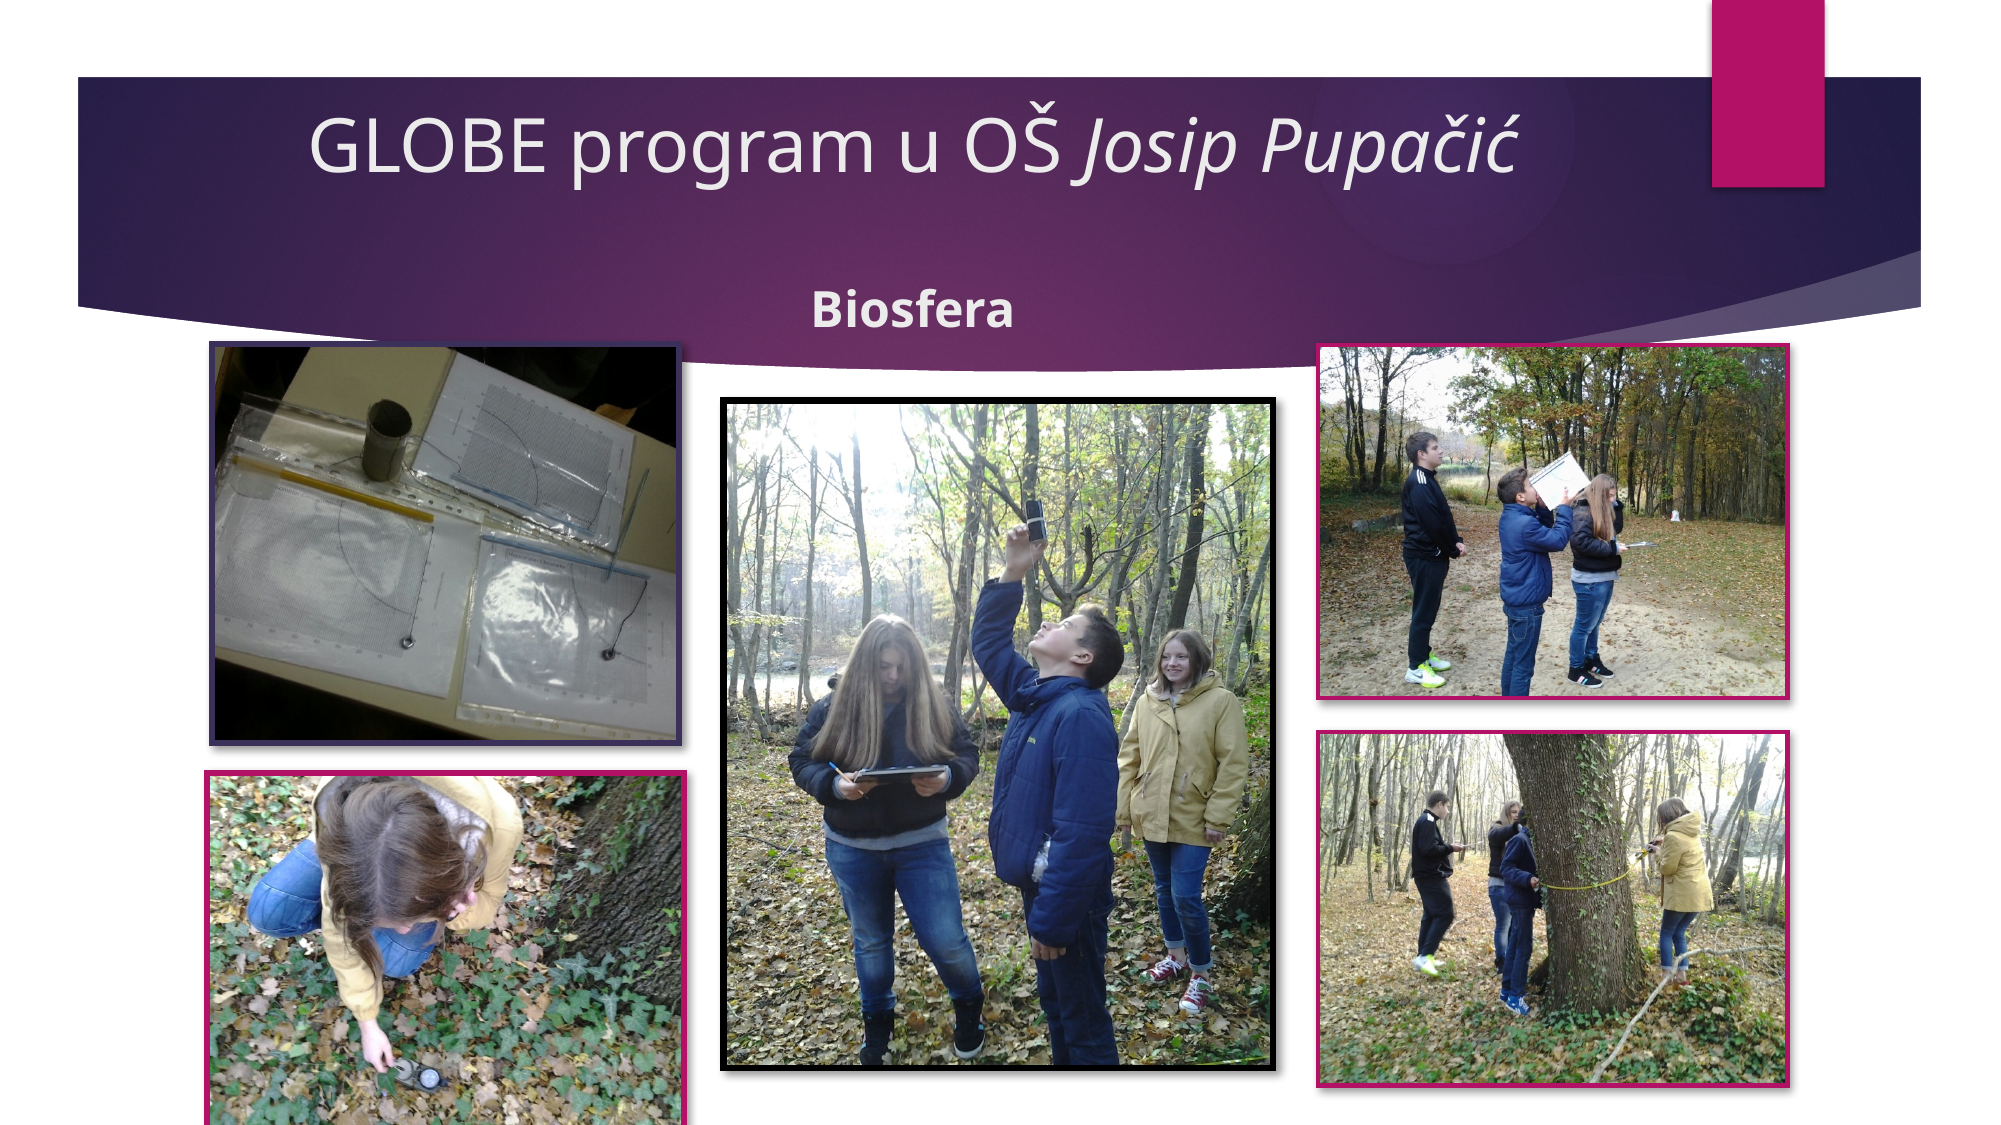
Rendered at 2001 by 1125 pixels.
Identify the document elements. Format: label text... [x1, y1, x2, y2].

picture [209, 775, 681, 1125]
picture [1319, 347, 1786, 696]
picture [214, 347, 677, 741]
title GLOBE program u OŠ Josip Pupačić Biosfera [189, 159, 1638, 276]
picture [726, 403, 1271, 1066]
picture [1319, 734, 1786, 1084]
